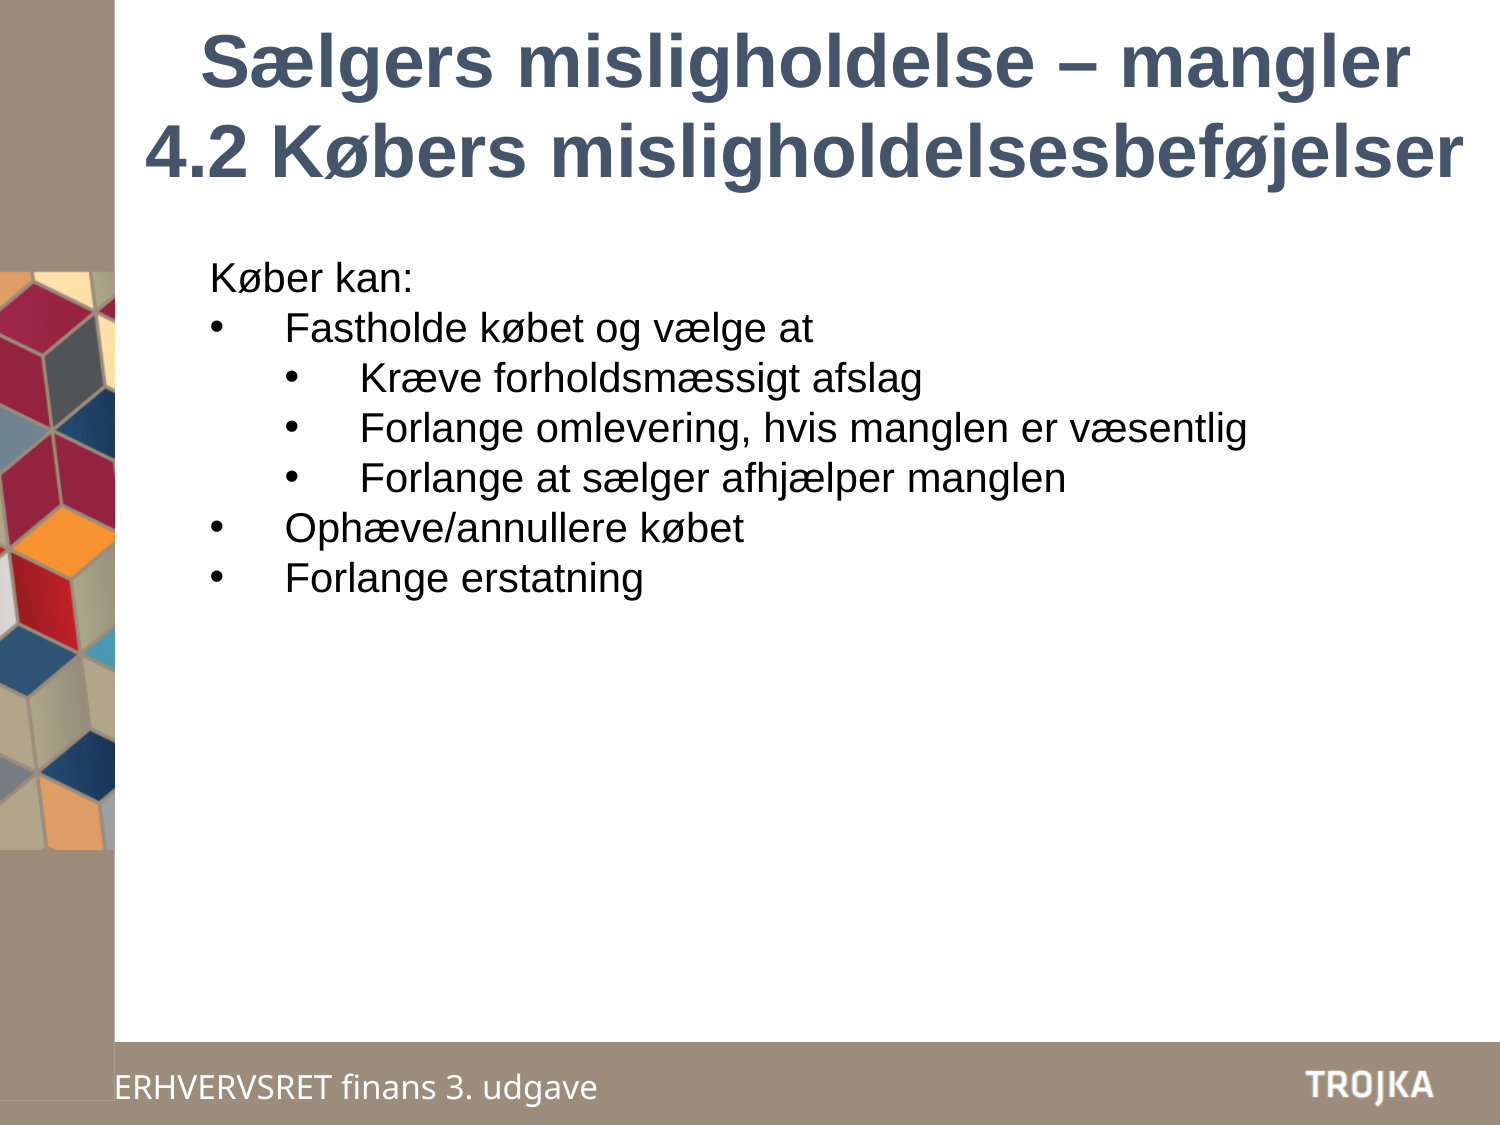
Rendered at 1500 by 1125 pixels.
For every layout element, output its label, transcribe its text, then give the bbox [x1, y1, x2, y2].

text_box Sælgers misligholdelse – mangler 4.2 Købers misligholdelsesbeføjelser [123, 5, 1489, 200]
text_box Køber kan: Fastholde købet og vælge at Kræve forholdsmæssigt afslag Forlange omlevering, hvis manglen er væsentlig Forlange at sælger afhjælper manglen Ophæve/annullere købet Forlange erstatning [194, 243, 1500, 609]
picture [0, 1042, 1500, 1125]
picture [0, 0, 115, 1100]
